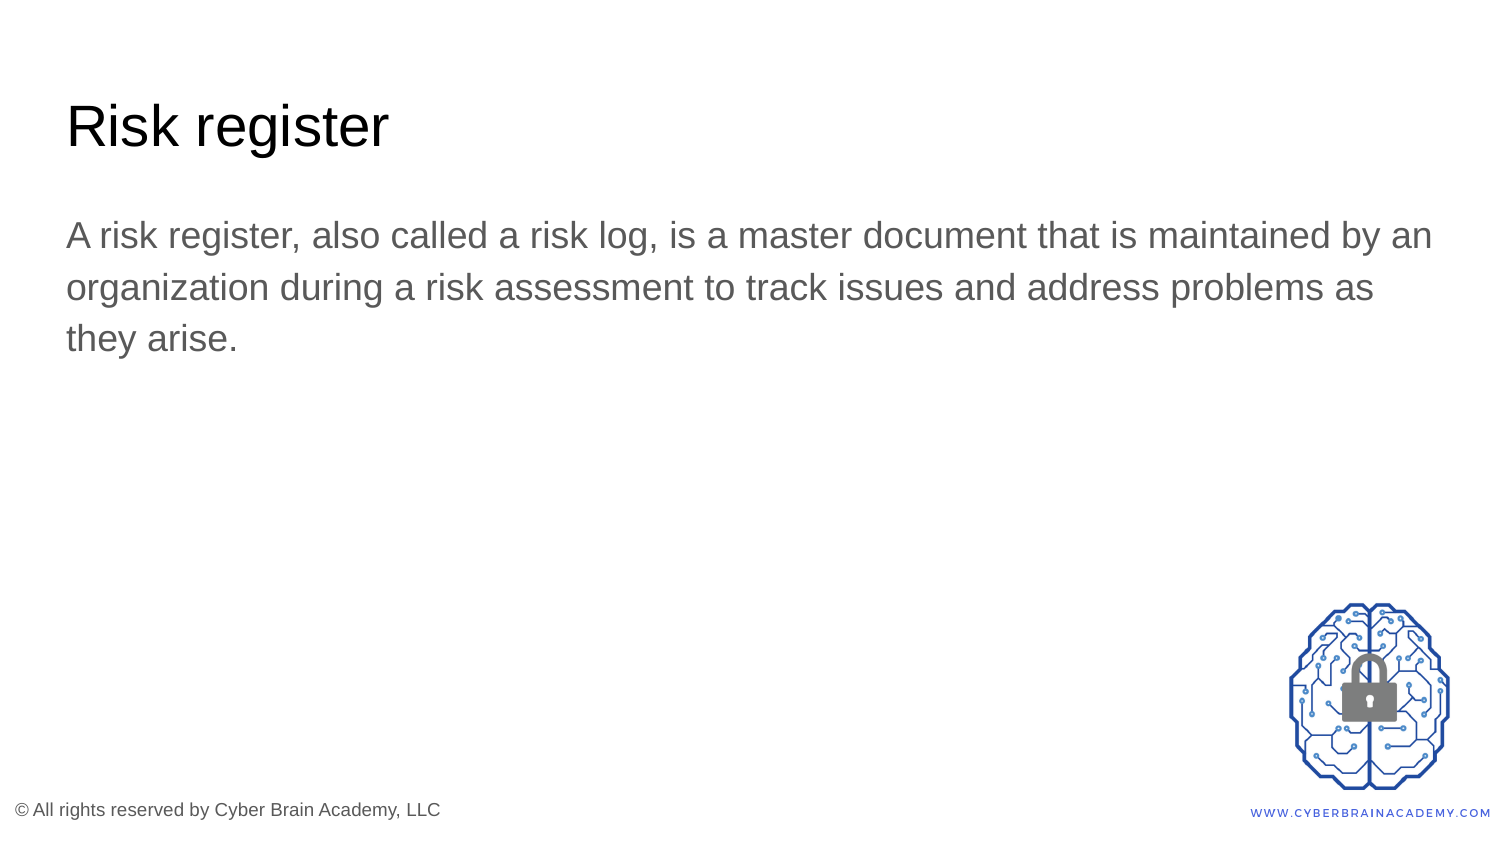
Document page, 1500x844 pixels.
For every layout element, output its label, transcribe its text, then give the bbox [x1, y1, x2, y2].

list A risk register, also called a risk log, is a master document that is maintained by an organization during a risk assessment to track issues and address problems as they arise. [51, 189, 1449, 750]
picture [1242, 586, 1500, 844]
title Risk register [51, 72, 1449, 167]
